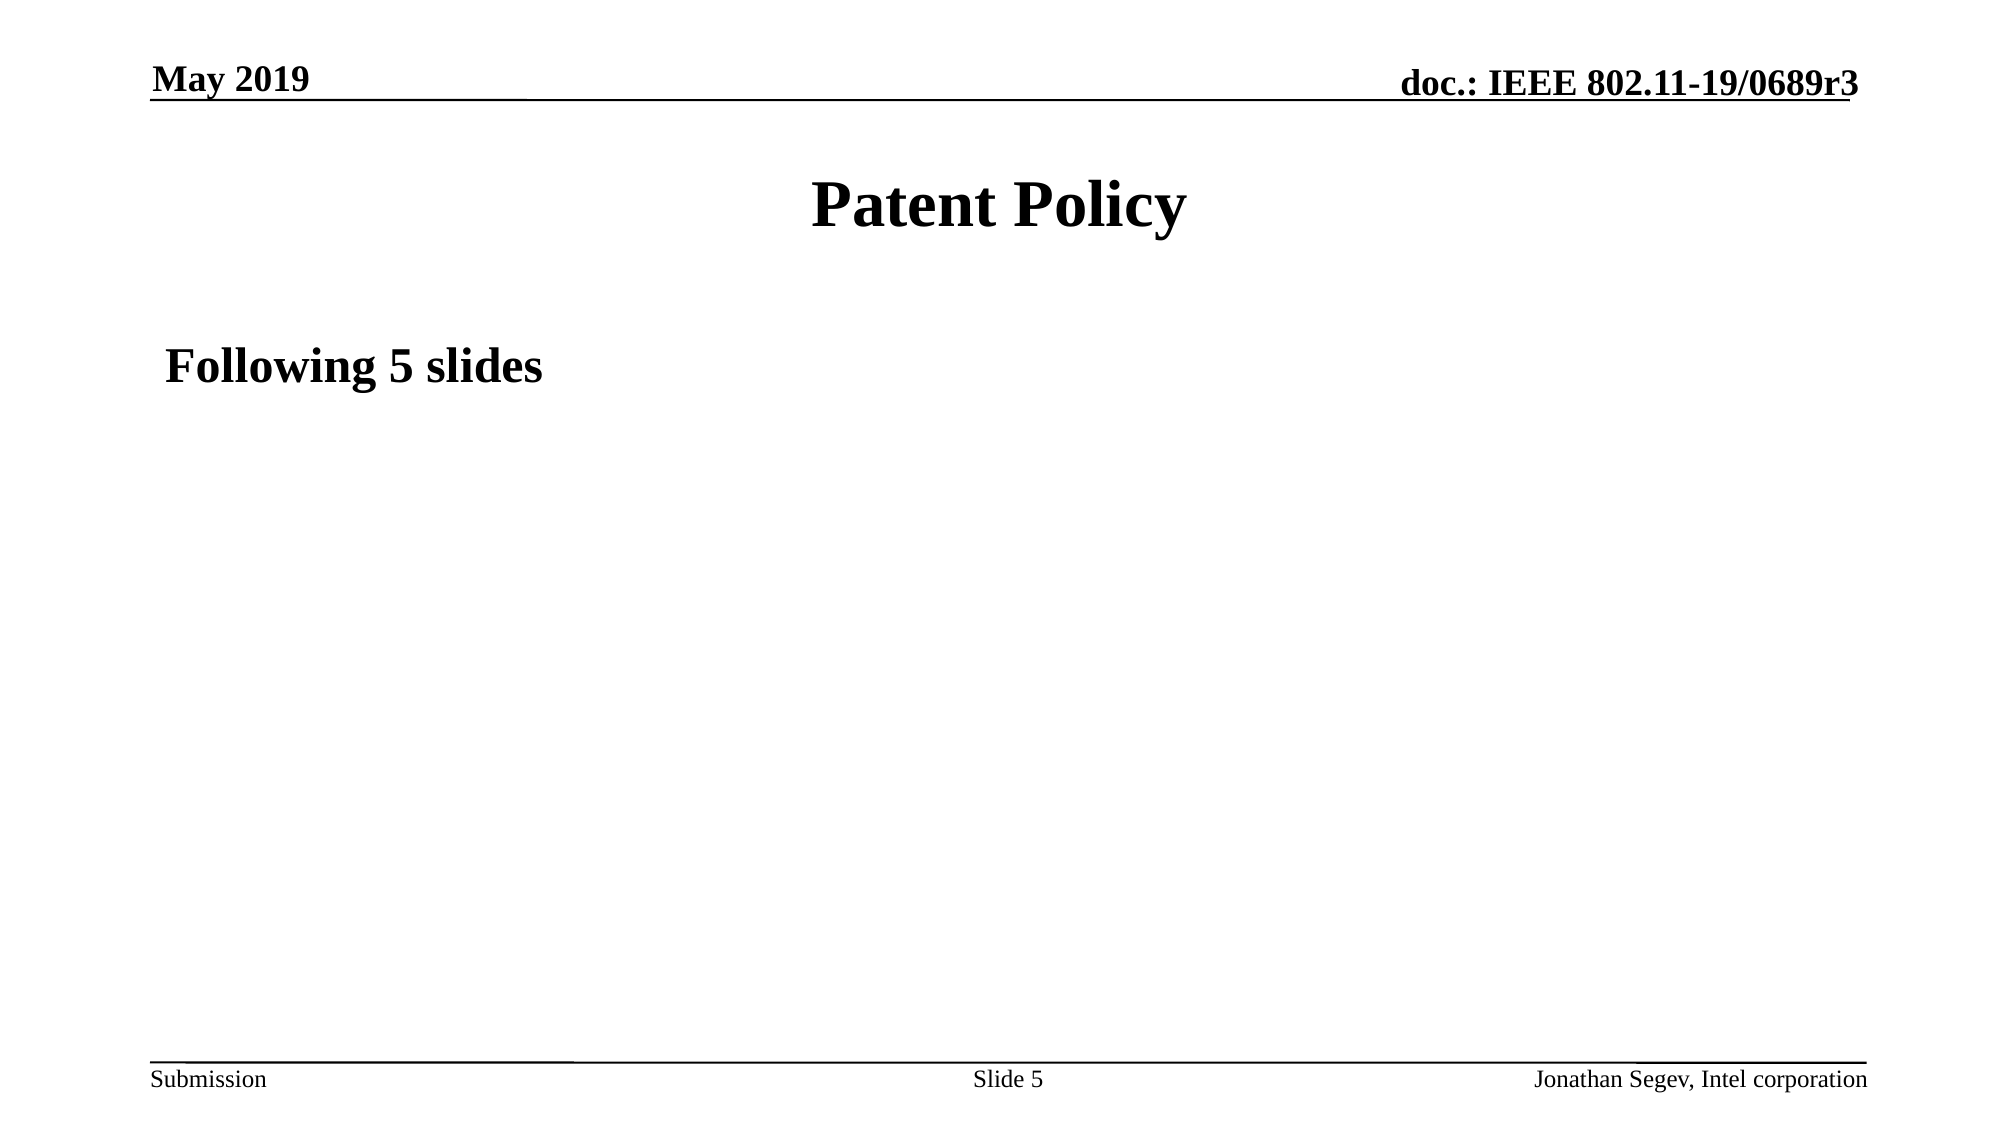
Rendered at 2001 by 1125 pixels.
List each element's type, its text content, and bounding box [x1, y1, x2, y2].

slide_number Slide 5 [950, 1061, 1067, 1123]
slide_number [152, 54, 563, 100]
title Patent Policy [149, 112, 1850, 288]
footer Jonathan Segev, Intel corporation [1171, 1061, 1869, 1093]
list Following 5 slides [149, 324, 1850, 1000]
